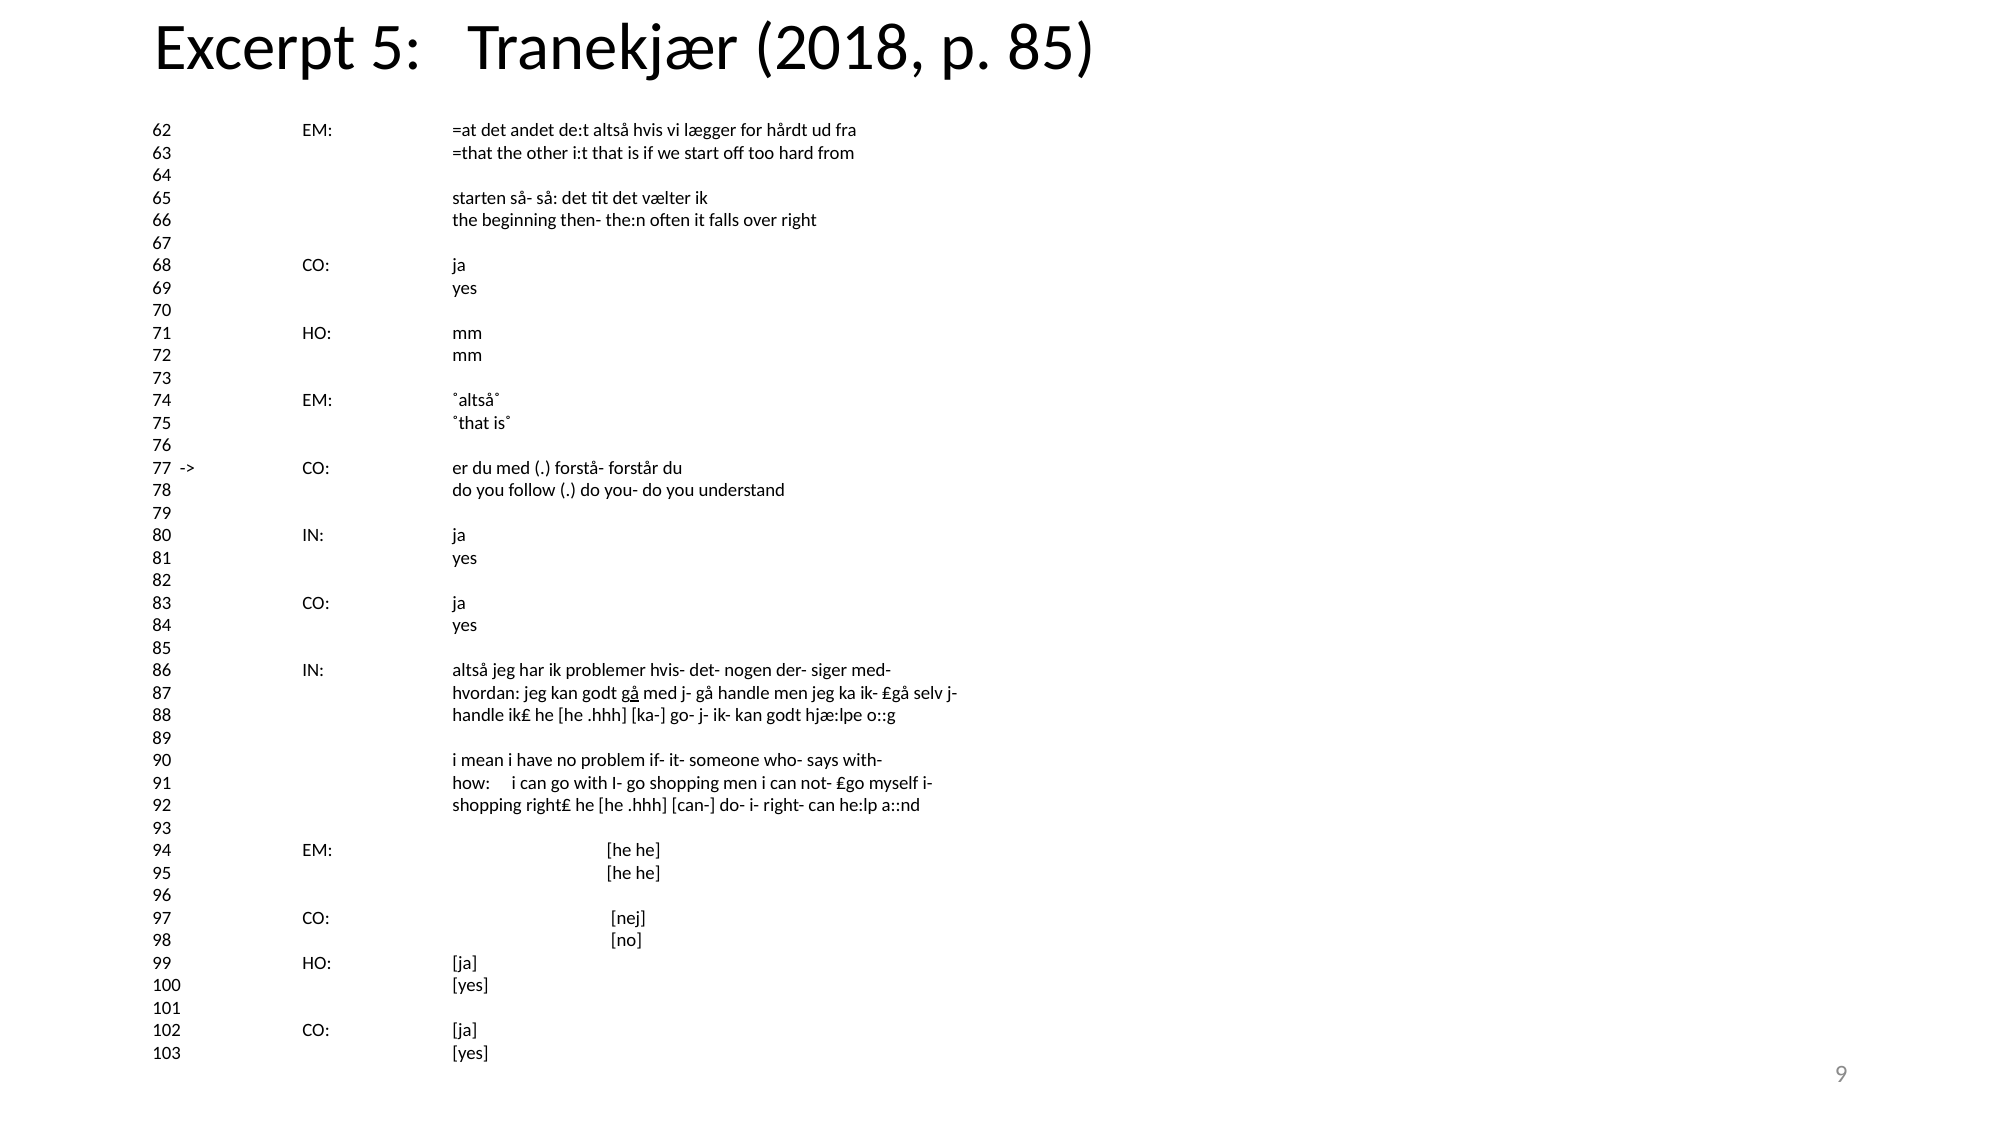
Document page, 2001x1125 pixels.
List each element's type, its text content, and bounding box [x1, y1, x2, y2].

title Excerpt 5: Tranekjær (2018, p. 85) [139, 24, 1865, 111]
list 62 EM: =at det andet de:t altså hvis vi lægger for hårdt ud fra 63 =that the other i:t that is if we start off too hard from 64 65 starten så- så: det tit det vælter ik 66 the beginning then- the:n often it falls over right 67 68 CO: ja 69 yes 70 71 HO: mm 72 mm 73 74 EM: ˚altså˚ 75 ˚that is˚ 76 77 -> CO: er du med (.) forstå- forstår du 78 do you follow (.) do you- do you understand 79 80 IN: ja 81 yes 82 83 CO: ja 84 yes 85 86 IN: altså jeg har ik problemer hvis- det- nogen der- siger med- 87 hvordan: jeg kan godt gå med j- gå handle men jeg ka ik- ₤gå selv j- 88 handle ik₤ he [he .hhh] [ka-] go- j- ik- kan godt hjæ:lpe o::g 89 90 i mean i have no problem if- it- someone who- says with- 91 how: i can go with I- go shopping men i can not- ₤go myself i- 92 shopping right₤ he [he .hhh] [can-] do- i- right- can he:lp a::nd 93 94 EM: [he he] 95 [he he] 96 97 CO: [nej] 98 [no] 99 HO: [ja] 100 [yes] 101 102 CO: [ja] 103 [yes] [137, 110, 1863, 1103]
slide_number 9 [1412, 1042, 1863, 1103]
